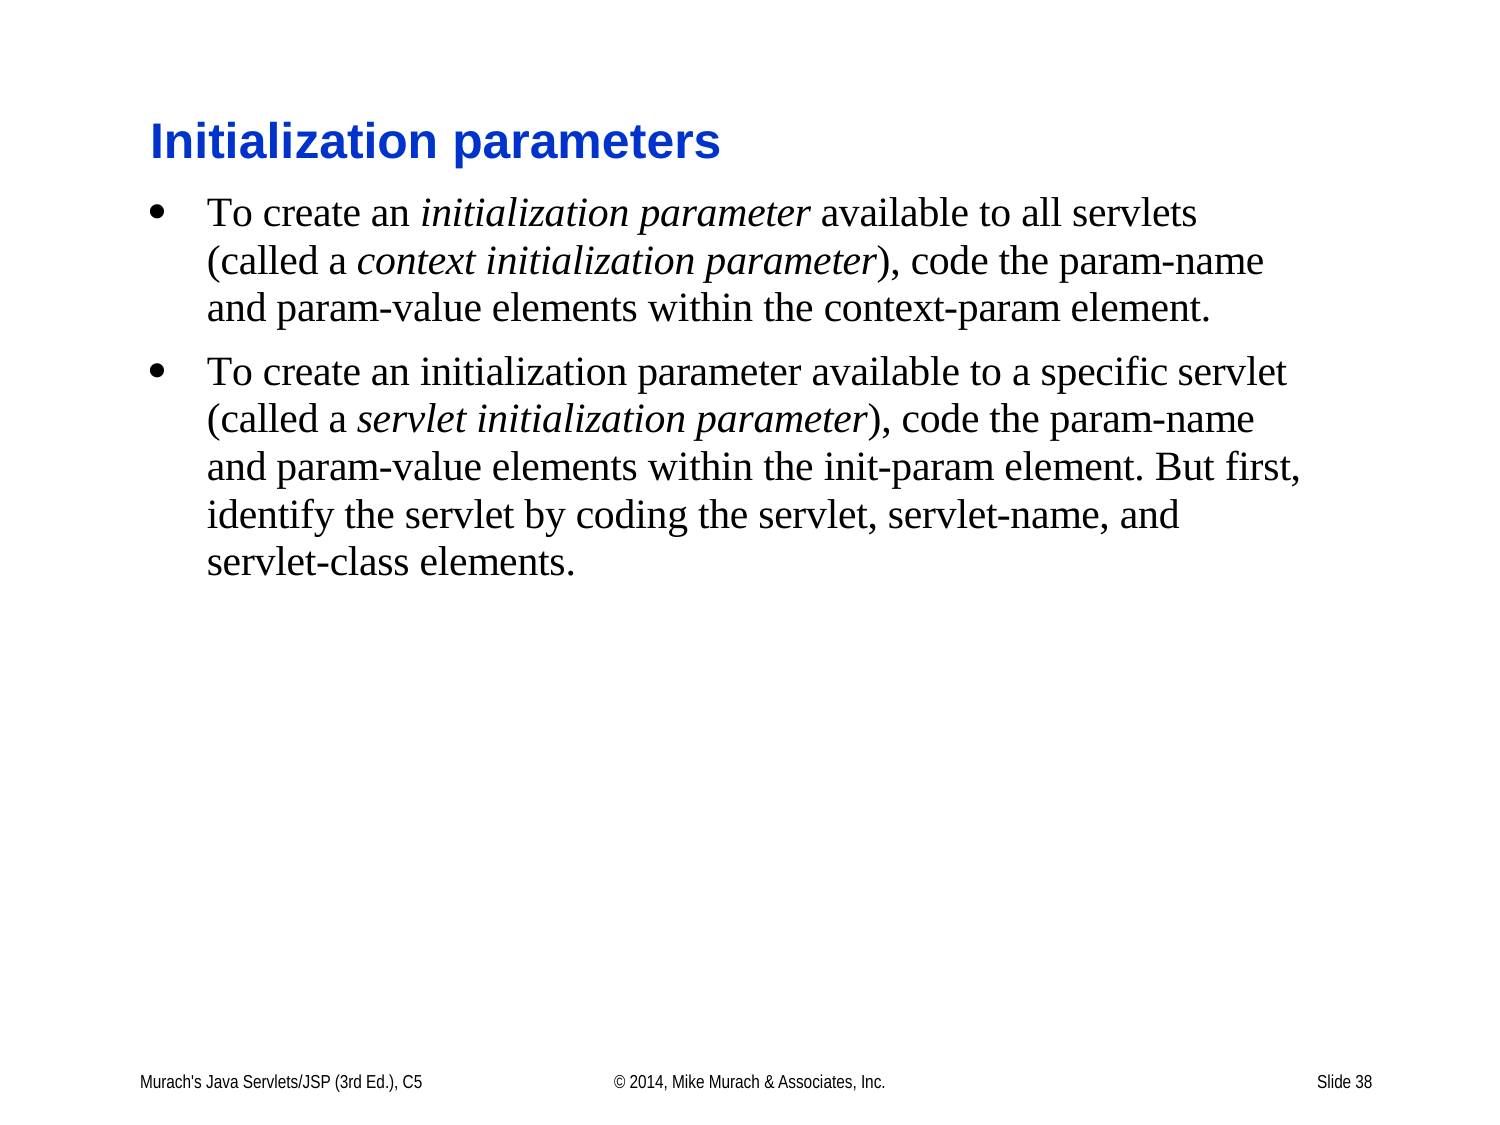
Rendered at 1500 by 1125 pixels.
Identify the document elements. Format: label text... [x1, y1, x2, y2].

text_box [149, 185, 1345, 599]
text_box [149, 112, 1348, 183]
slide_number Slide 38 [1074, 1025, 1388, 1100]
slide_number Murach's Java Servlets/JSP (3rd Ed.), C5 [125, 1025, 450, 1100]
footer © 2014, Mike Murach & Associates, Inc. [474, 1025, 1025, 1100]
